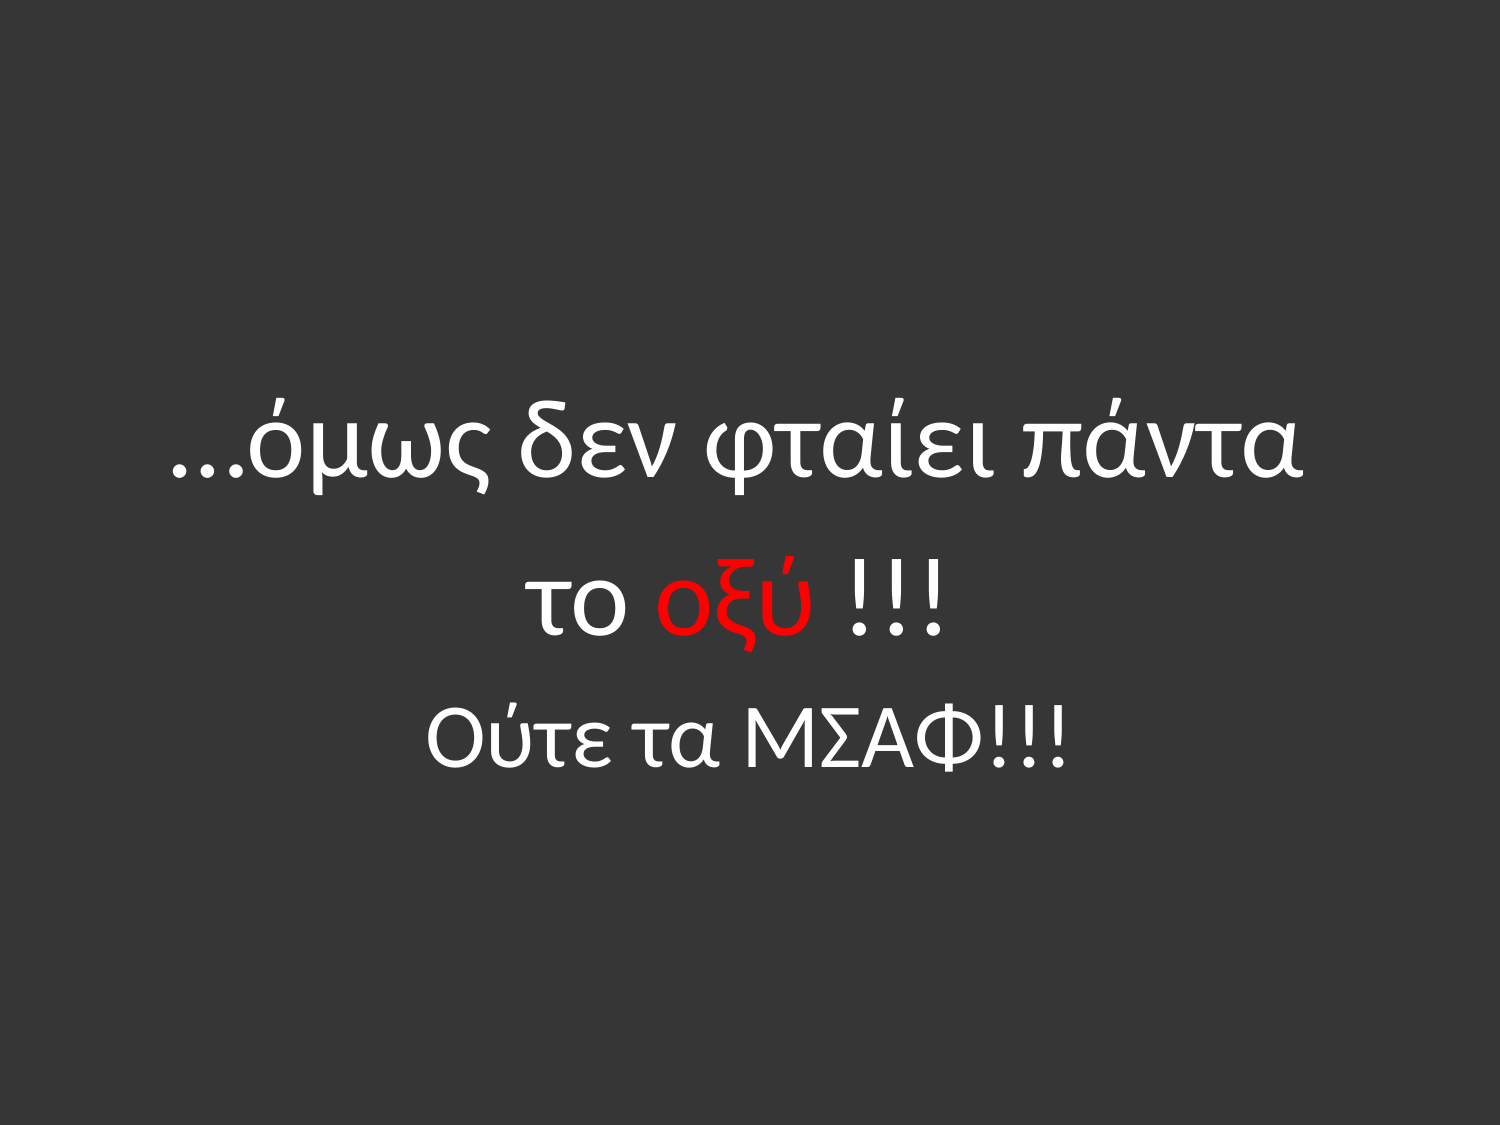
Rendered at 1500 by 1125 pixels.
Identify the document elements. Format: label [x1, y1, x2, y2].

list [75, 255, 1425, 799]
